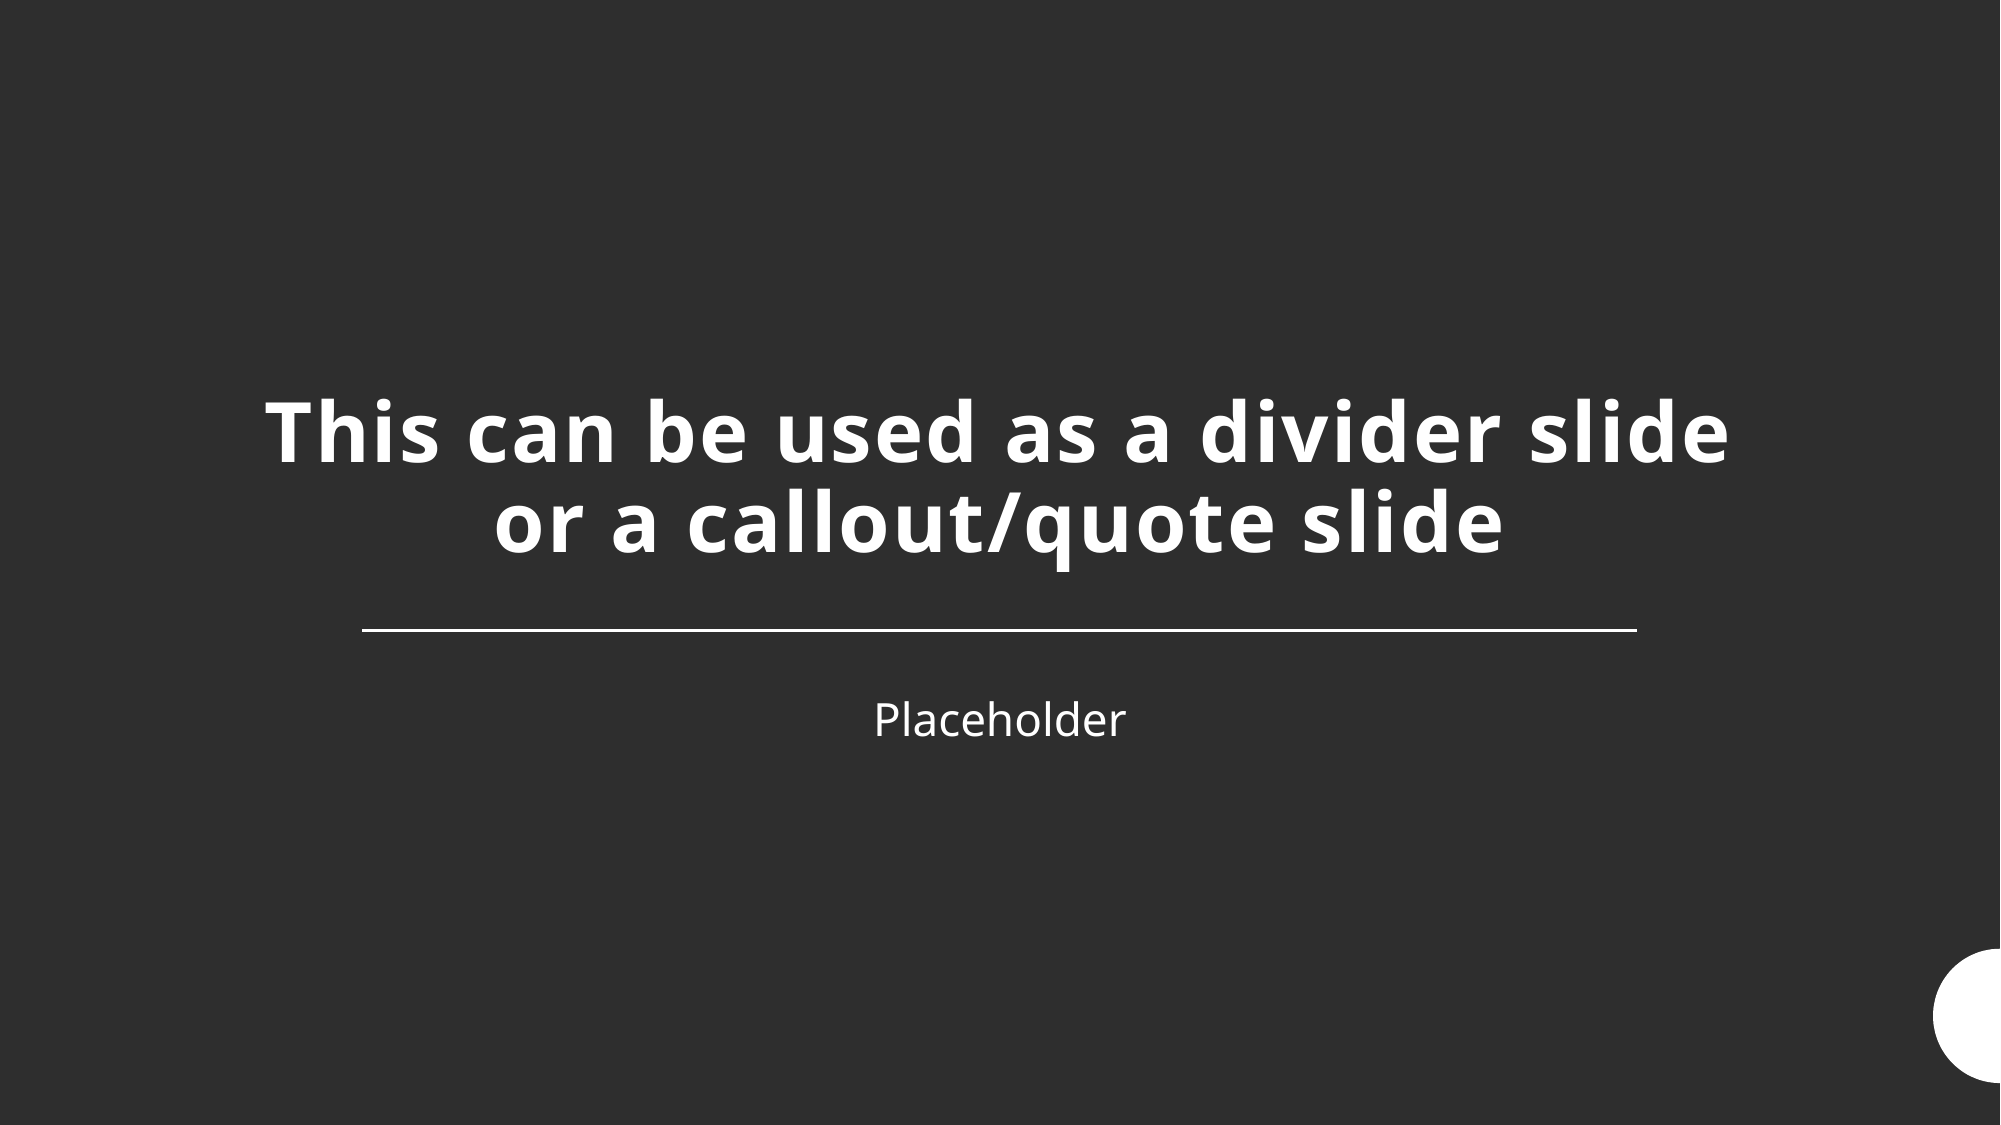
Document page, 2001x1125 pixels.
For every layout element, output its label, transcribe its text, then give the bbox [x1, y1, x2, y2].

text_box [1933, 948, 2000, 1084]
title This can be used as a divider slide or a callout/quote slide [239, 129, 1761, 578]
subtitle Placeholder [376, 683, 1624, 906]
text_box [0, 0, 2000, 1125]
